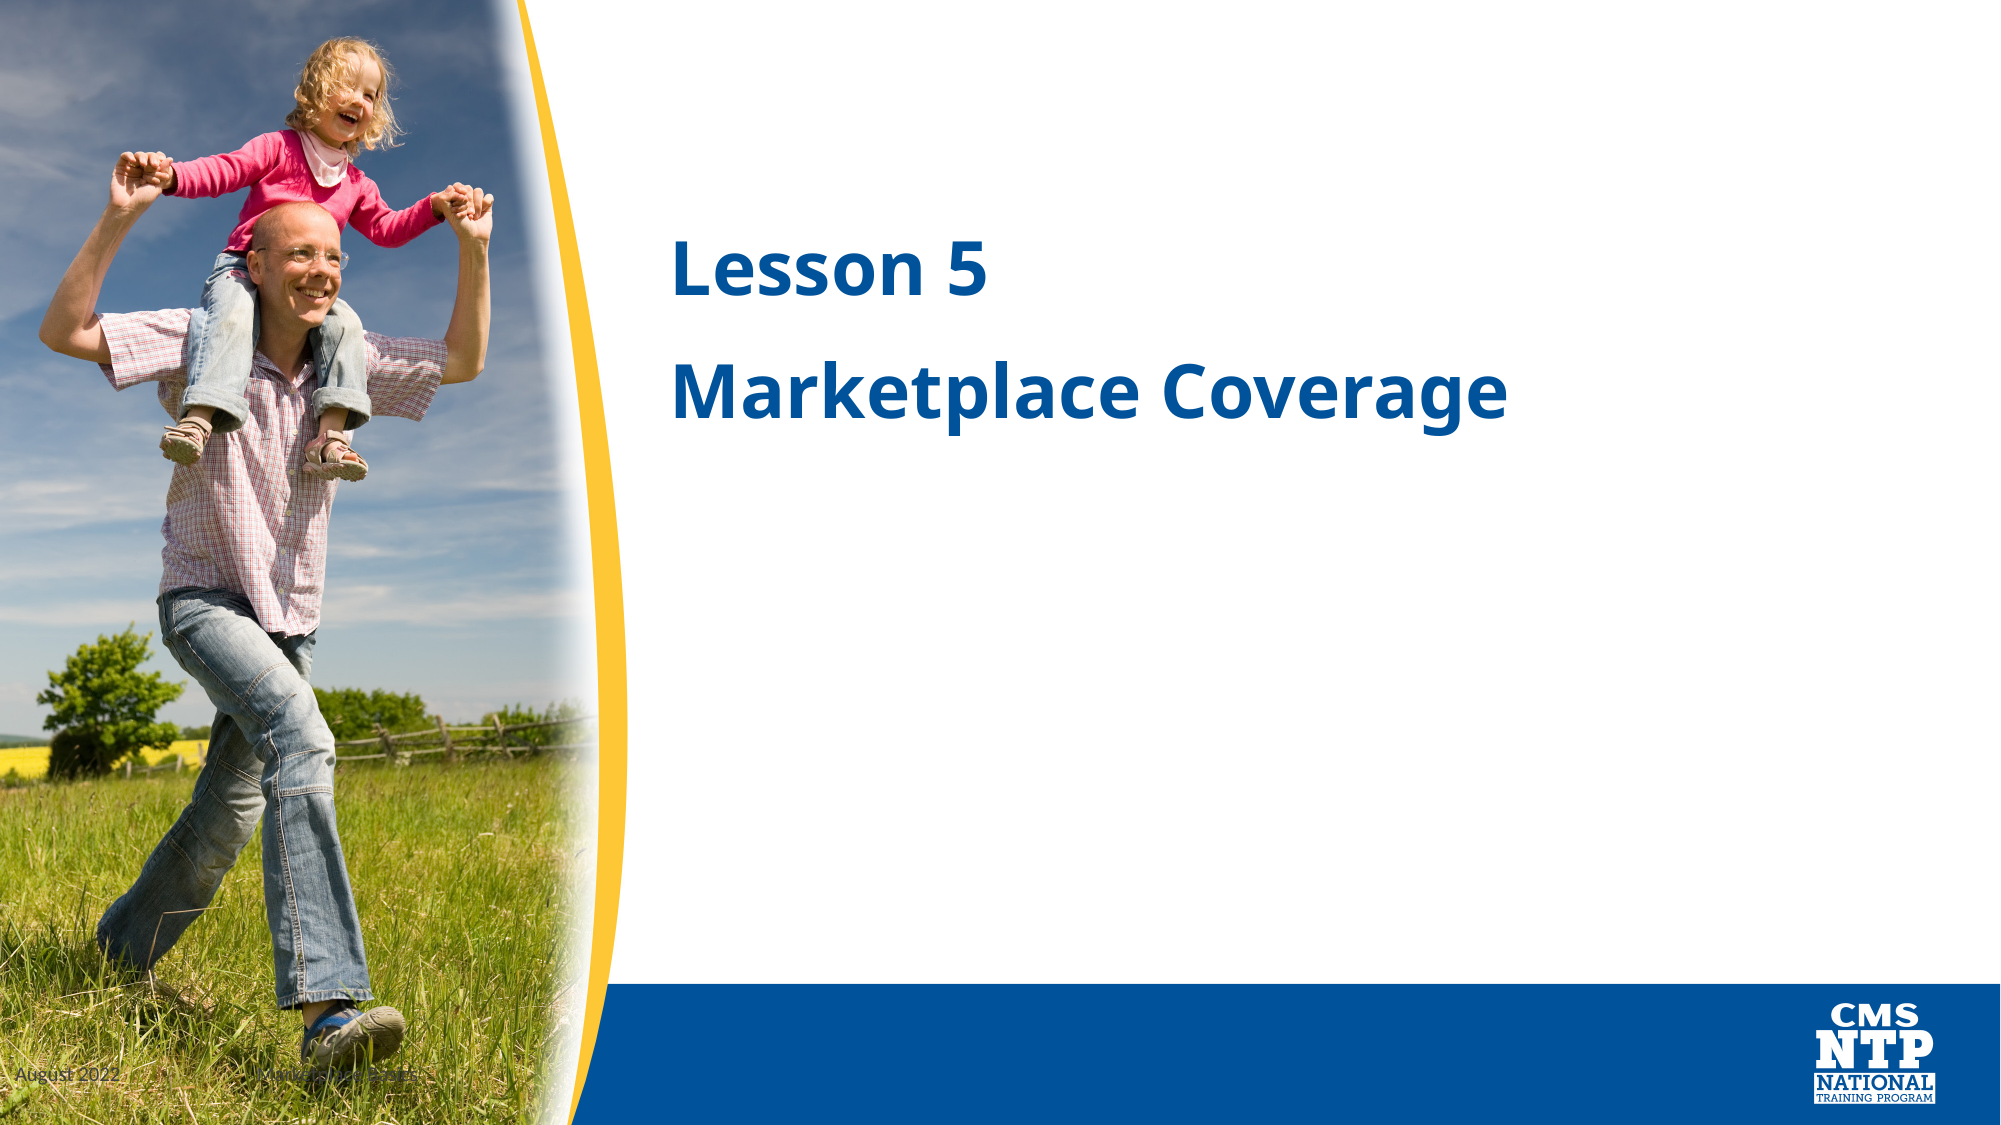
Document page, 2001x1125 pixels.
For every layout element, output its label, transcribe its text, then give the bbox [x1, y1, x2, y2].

footer Marketplace Basics [0, 1042, 675, 1103]
title Lesson 5 [655, 223, 1582, 336]
list Marketplace Coverage [655, 336, 1798, 789]
picture [0, 0, 2001, 1125]
